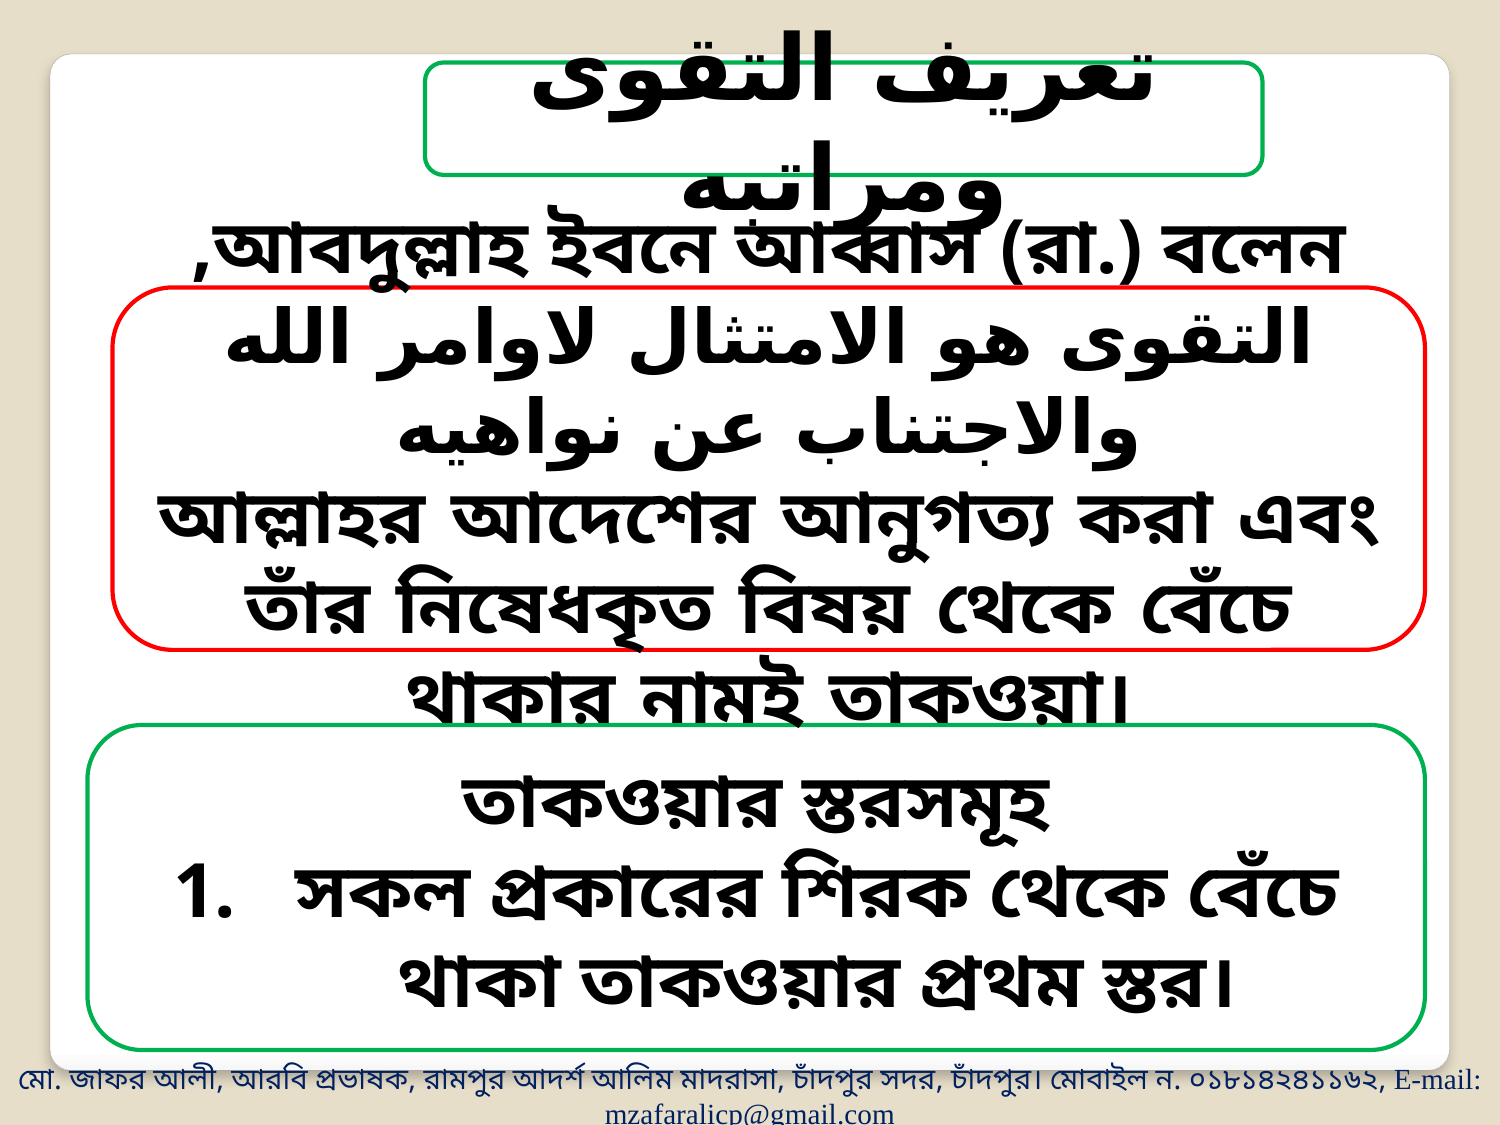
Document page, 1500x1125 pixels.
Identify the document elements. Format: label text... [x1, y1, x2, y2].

text_box মো. জাফর আলী, আরবি প্রভাষক, রামপুর আদর্শ আলিম মাদরাসা, চাঁদপুর সদর, চাঁদপুর। মোবাইল ন. ০১৮১৪২৪১১৬২, E-mail: mzafaralicp@gmail.com [0, 1064, 1500, 1125]
text_box আবদুল্লাহ ইবনে আব্বাস (রা.) বলেন, التقوى هو الامتثال لاوامر الله والاجتناب عن نواهيه আল্লাহর আদেশের আনুগত্য করা এবং তাঁর নিষেধকৃত বিষয় থেকে বেঁচে থাকার নামই তাকওয়া। [110, 285, 1428, 652]
text_box تعريف التقوى ومراتبه [422, 60, 1265, 178]
text_box তাকওয়ার স্তরসমূহ সকল প্রকারের শিরক থেকে বেঁচে থাকা তাকওয়ার প্রথম স্তর। [85, 722, 1428, 1053]
